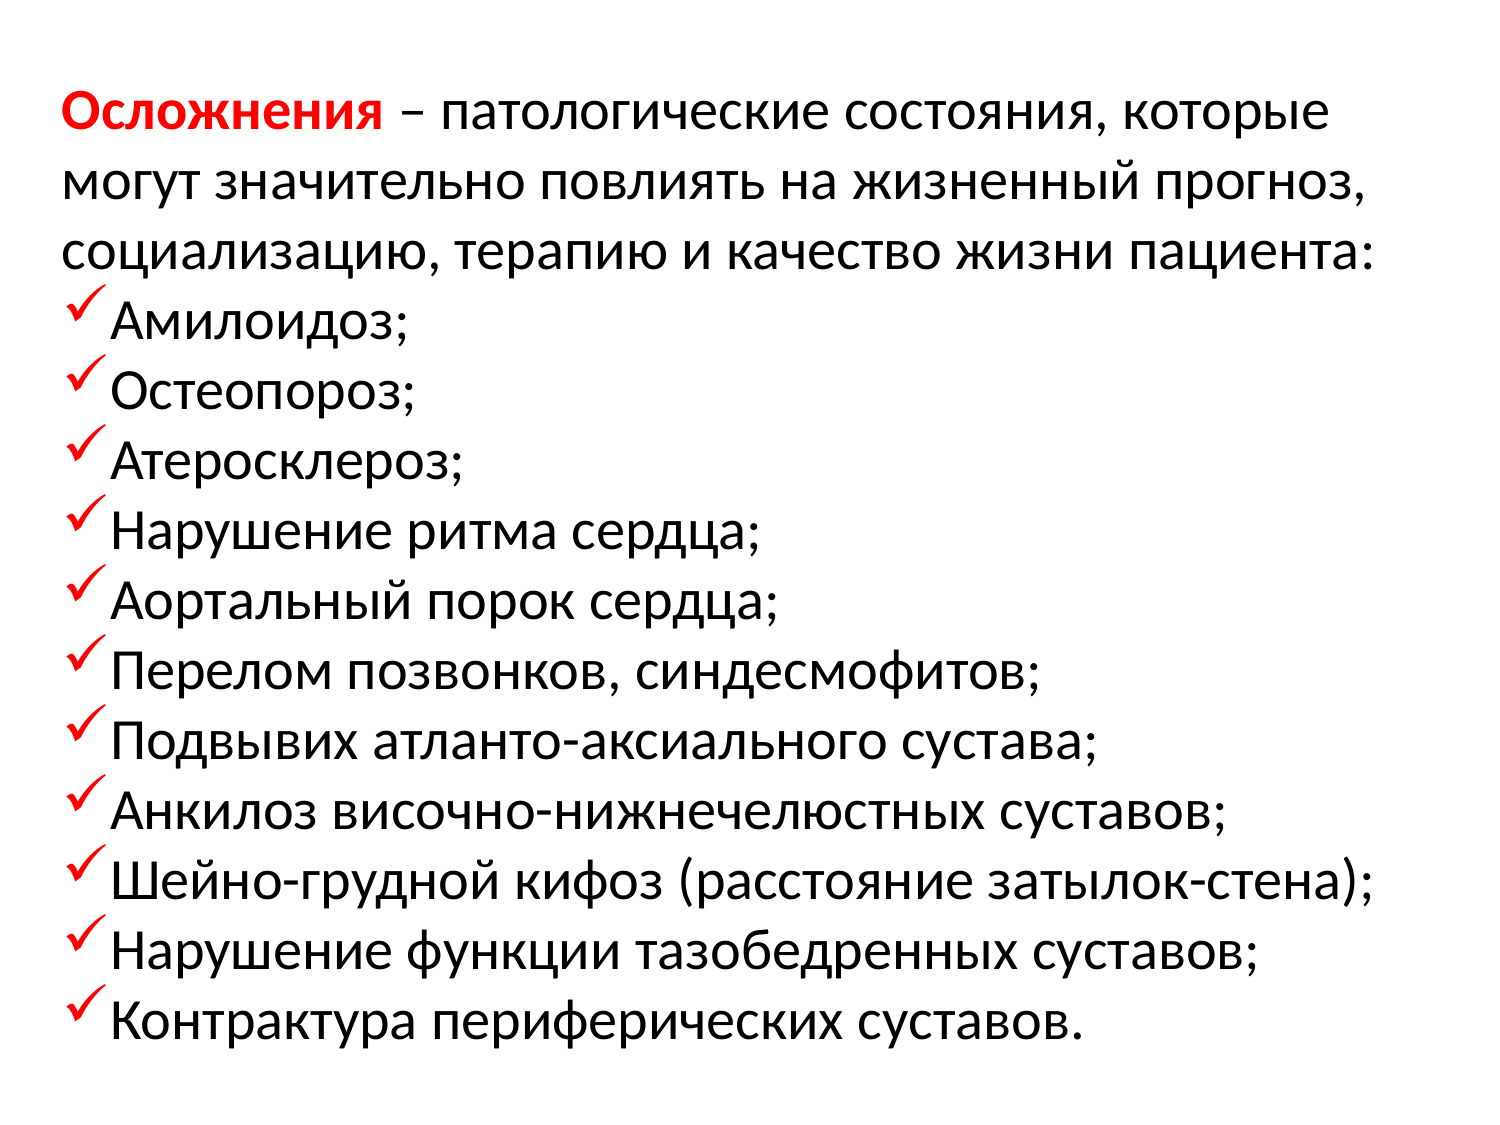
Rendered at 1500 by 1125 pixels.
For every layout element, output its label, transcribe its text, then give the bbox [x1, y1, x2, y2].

text_box Осложнения – патологические состояния, которые могут значительно повлиять на жизненный прогноз, социализацию, терапию и качество жизни пациента: Амилоидоз; Остеопороз; Атеросклероз; Нарушение ритма сердца; Аортальный порок сердца; Перелом позвонков, синдесмофитов; Подвывих атланто-аксиального сустава; Анкилоз височно-нижнечелюстных суставов; Шейно-грудной кифоз (расстояние затылок-стена); Нарушение функции тазобедренных суставов; Контрактура периферических суставов. [46, 63, 1418, 1059]
